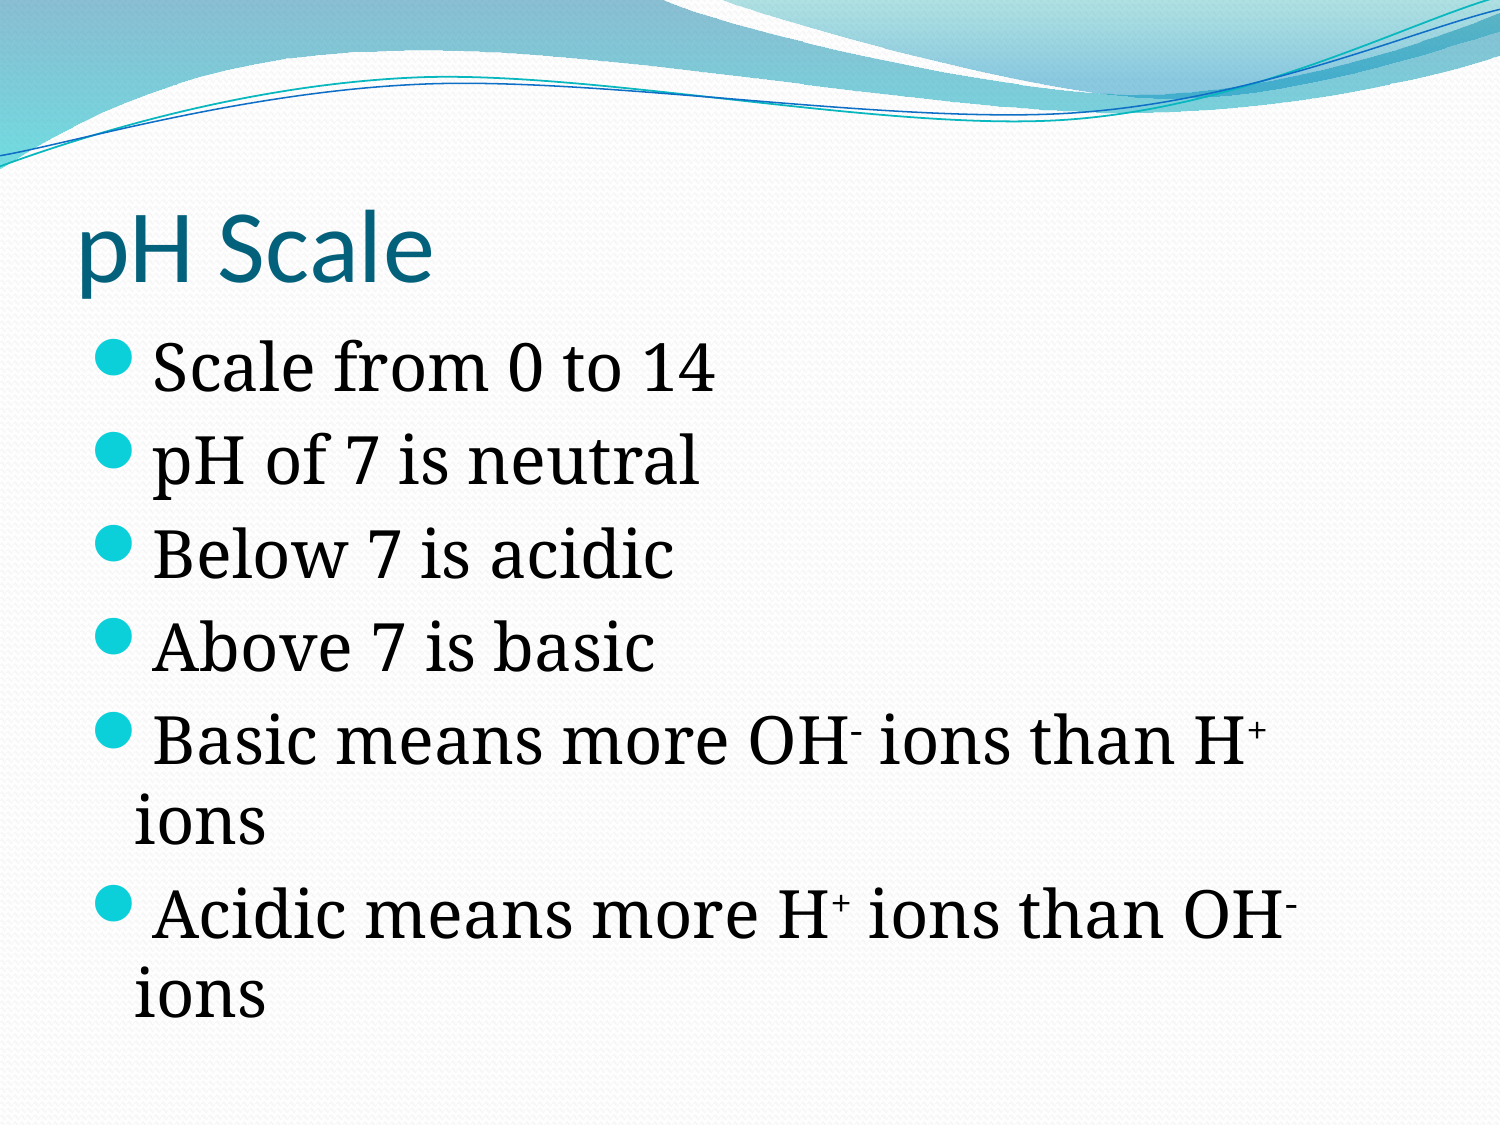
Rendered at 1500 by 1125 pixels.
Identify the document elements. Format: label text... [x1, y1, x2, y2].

title pH Scale [75, 115, 1425, 303]
list Scale from 0 to 14 pH of 7 is neutral Below 7 is acidic Above 7 is basic Basic means more OH- ions than H+ ions Acidic means more H+ ions than OH- ions [75, 317, 1425, 1038]
